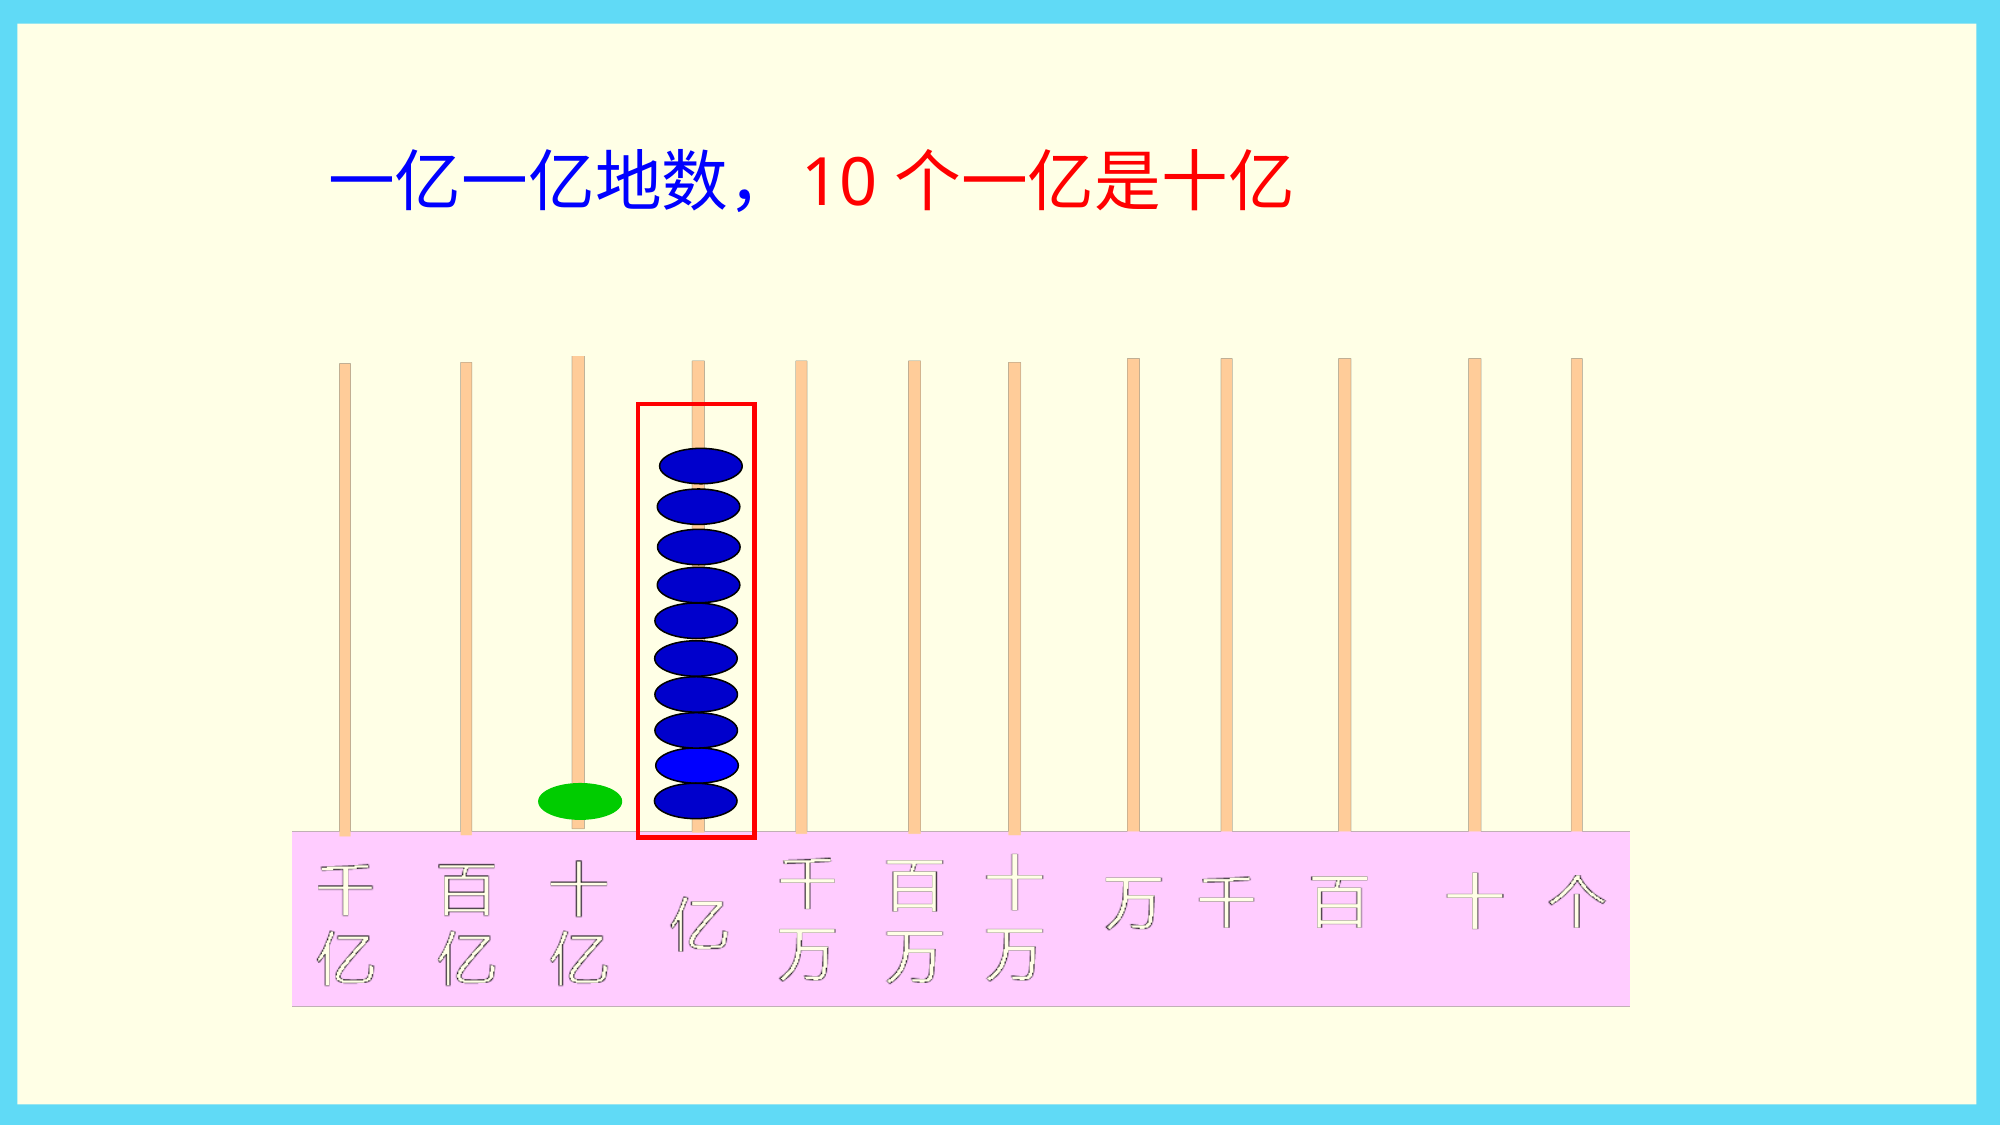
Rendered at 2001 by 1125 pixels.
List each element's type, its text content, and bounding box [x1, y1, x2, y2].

picture [292, 356, 1630, 1008]
text_box 一亿一亿地数， [313, 131, 787, 227]
text_box [1975, 0, 2000, 1103]
text_box [18, 0, 1975, 25]
text_box [0, 1103, 2000, 1125]
text_box 10个一亿是十亿 [787, 131, 1425, 227]
text_box [0, 0, 18, 1103]
